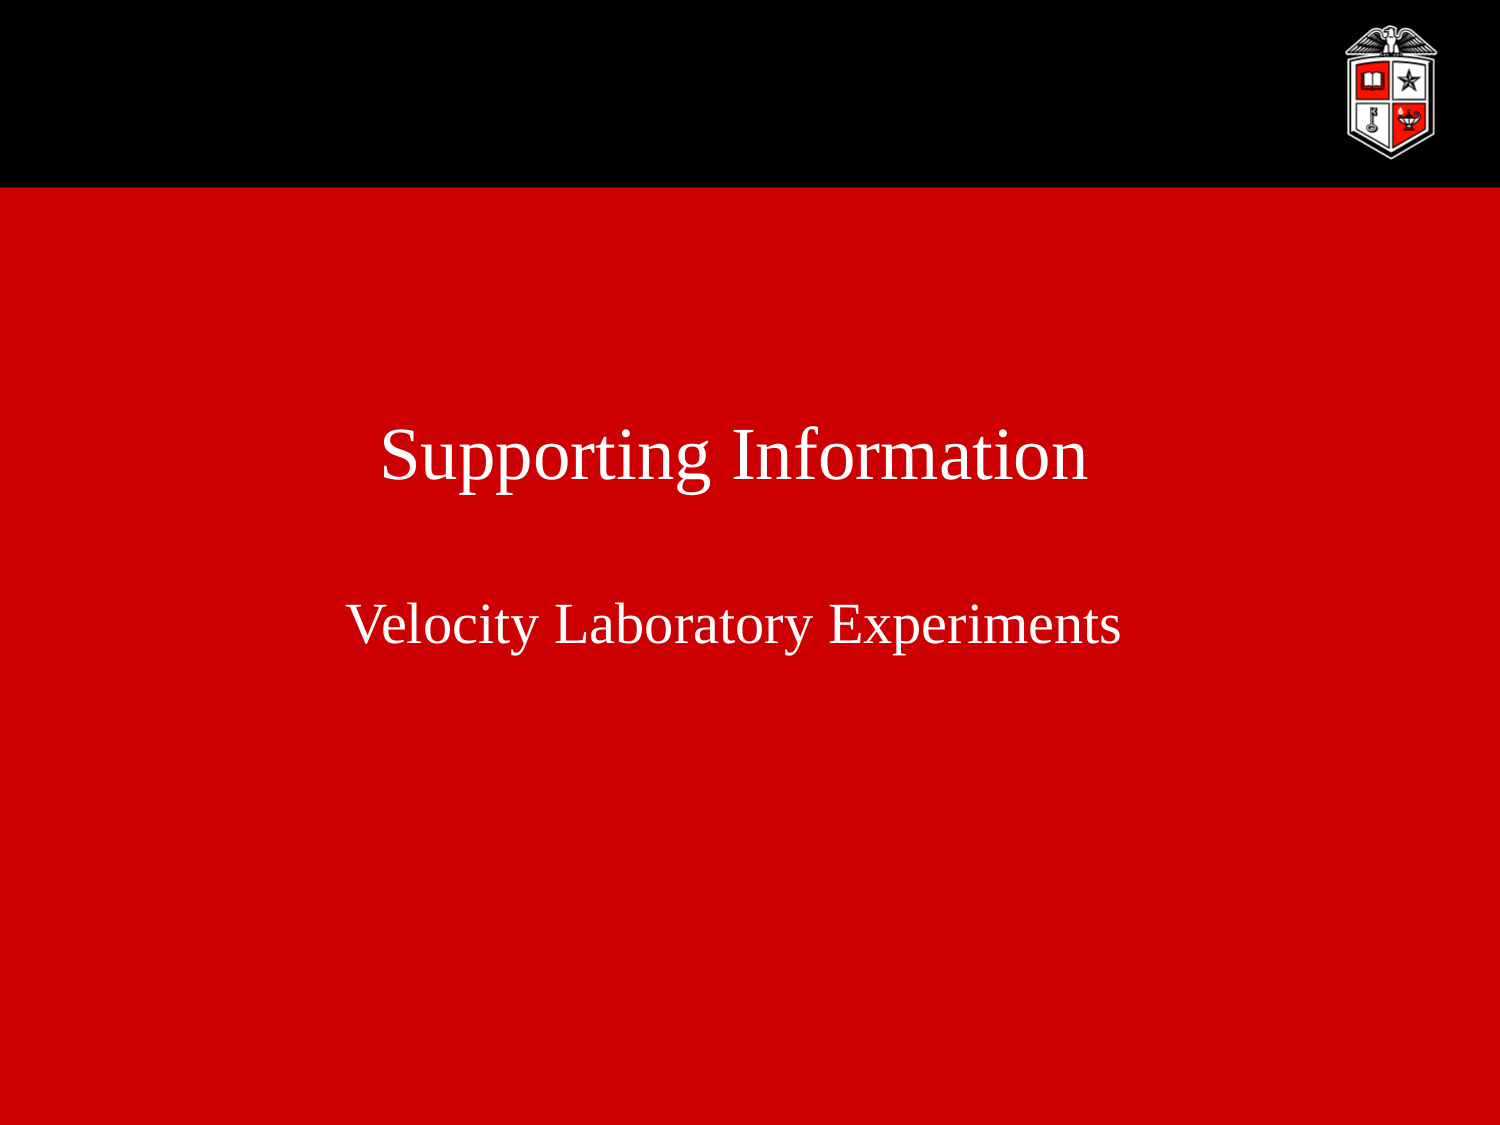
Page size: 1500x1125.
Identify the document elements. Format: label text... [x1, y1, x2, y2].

picture [1308, 0, 1490, 187]
subtitle Supporting Information Velocity Laboratory Experiments [208, 397, 1260, 686]
